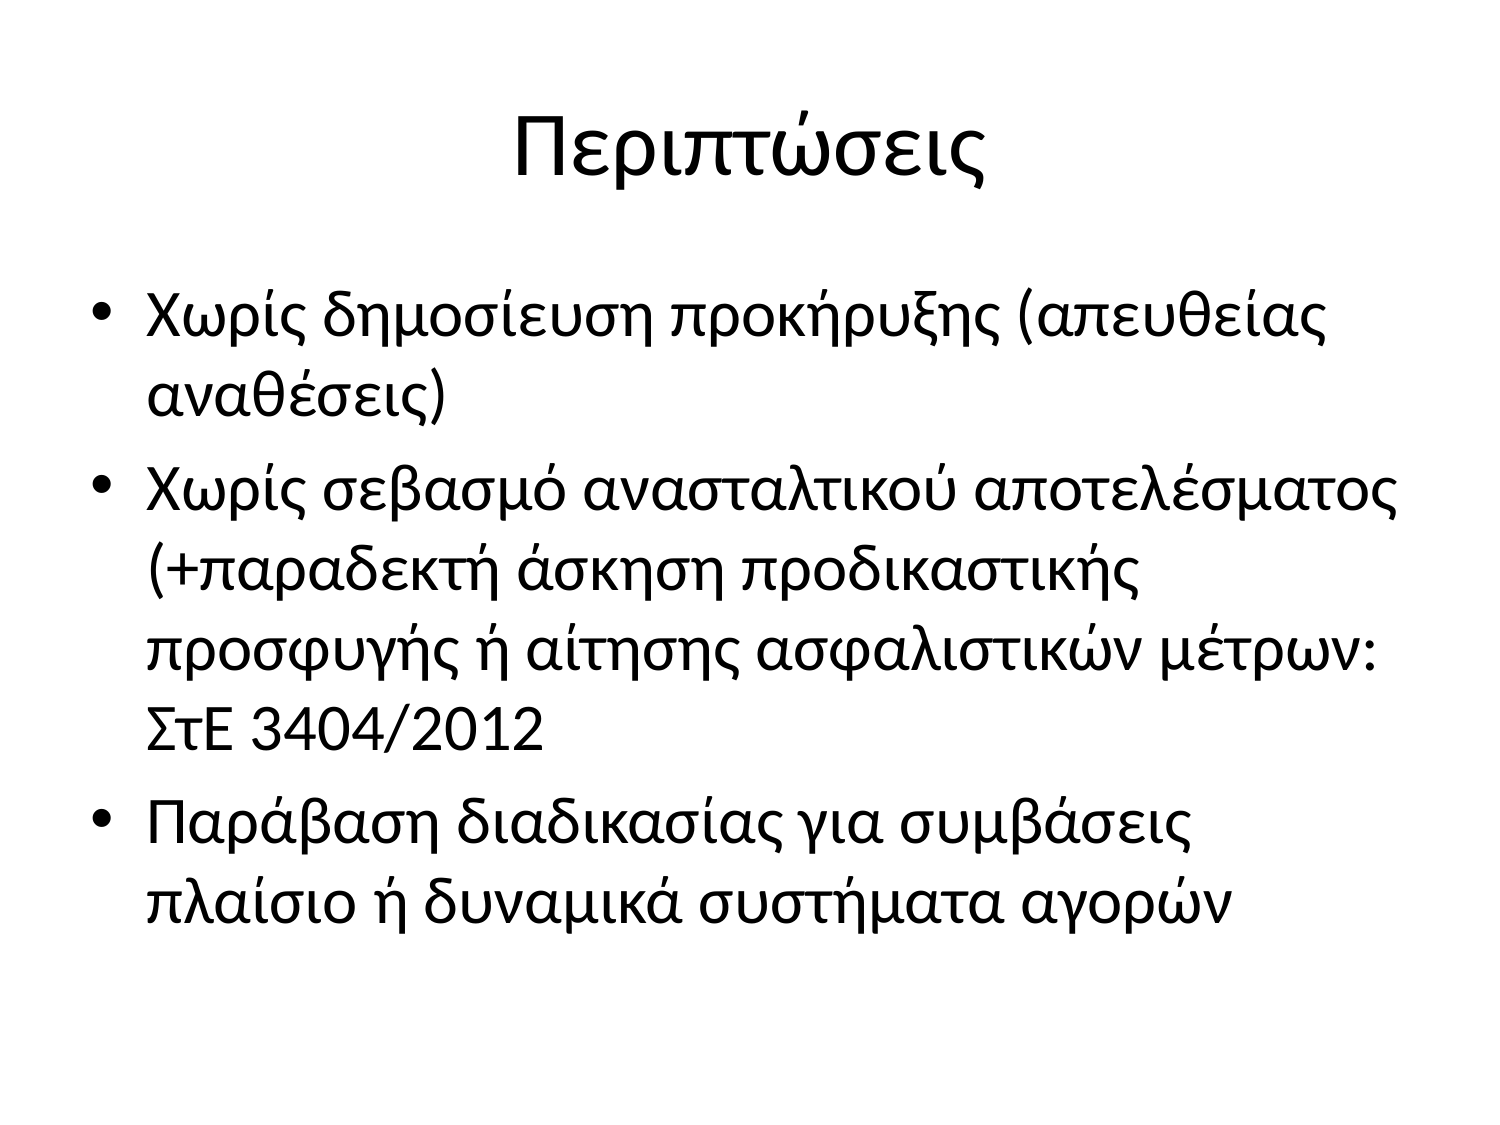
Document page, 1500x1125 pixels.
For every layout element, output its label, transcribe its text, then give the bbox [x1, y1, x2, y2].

title Περιπτώσεις [75, 45, 1425, 233]
list Χωρίς δημοσίευση προκήρυξης (απευθείας αναθέσεις) Χωρίς σεβασμό ανασταλτικού αποτελέσματος (+παραδεκτή άσκηση προδικαστικής προσφυγής ή αίτησης ασφαλιστικών μέτρων: ΣτΕ 3404/2012 Παράβαση διαδικασίας για συμβάσεις πλαίσιο ή δυναμικά συστήματα αγορών [75, 262, 1425, 1005]
